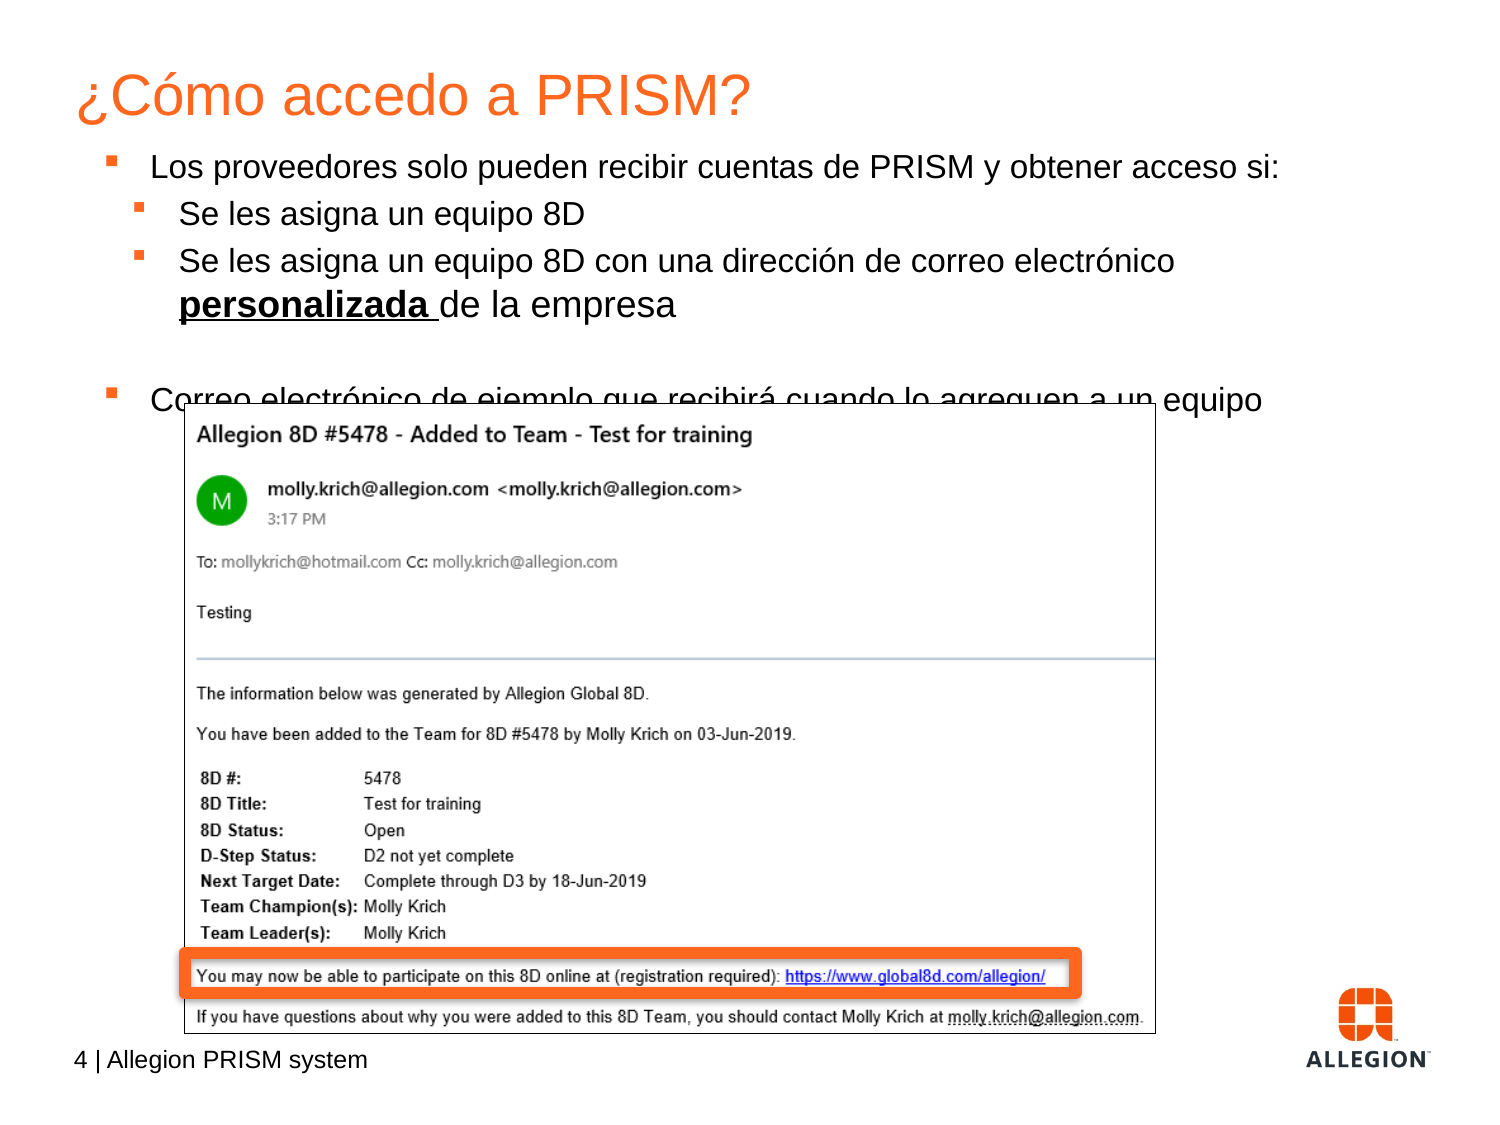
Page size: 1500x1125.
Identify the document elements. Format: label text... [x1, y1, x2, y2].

picture [1302, 984, 1434, 1071]
title ¿Cómo accedo a PRISM? [75, 49, 1425, 138]
picture [184, 403, 1156, 1034]
text_box Los proveedores solo pueden recibir cuentas de PRISM y obtener acceso si: Se les asigna un equipo 8D Se les asigna un equipo 8D con una dirección de correo electrónico personalizada de la empresa Correo electrónico de ejemplo que recibirá cuando lo agreguen a un equipo [74, 138, 1425, 1034]
